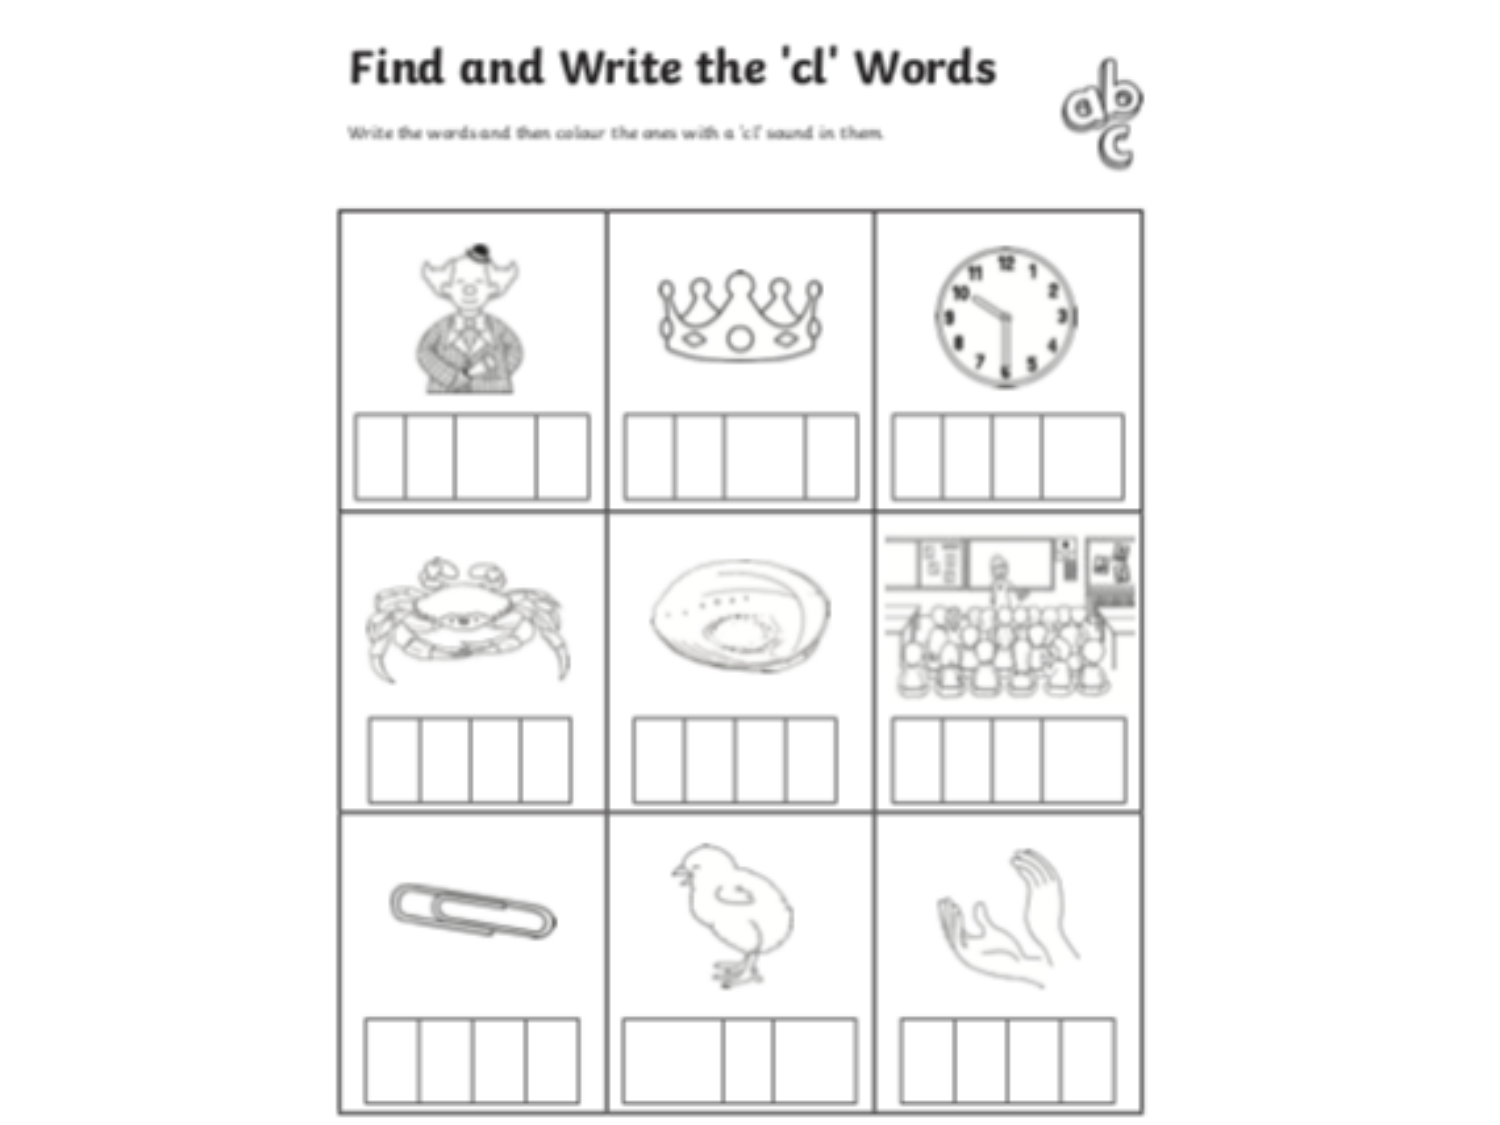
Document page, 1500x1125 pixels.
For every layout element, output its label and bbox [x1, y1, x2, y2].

picture [316, 28, 1167, 1125]
